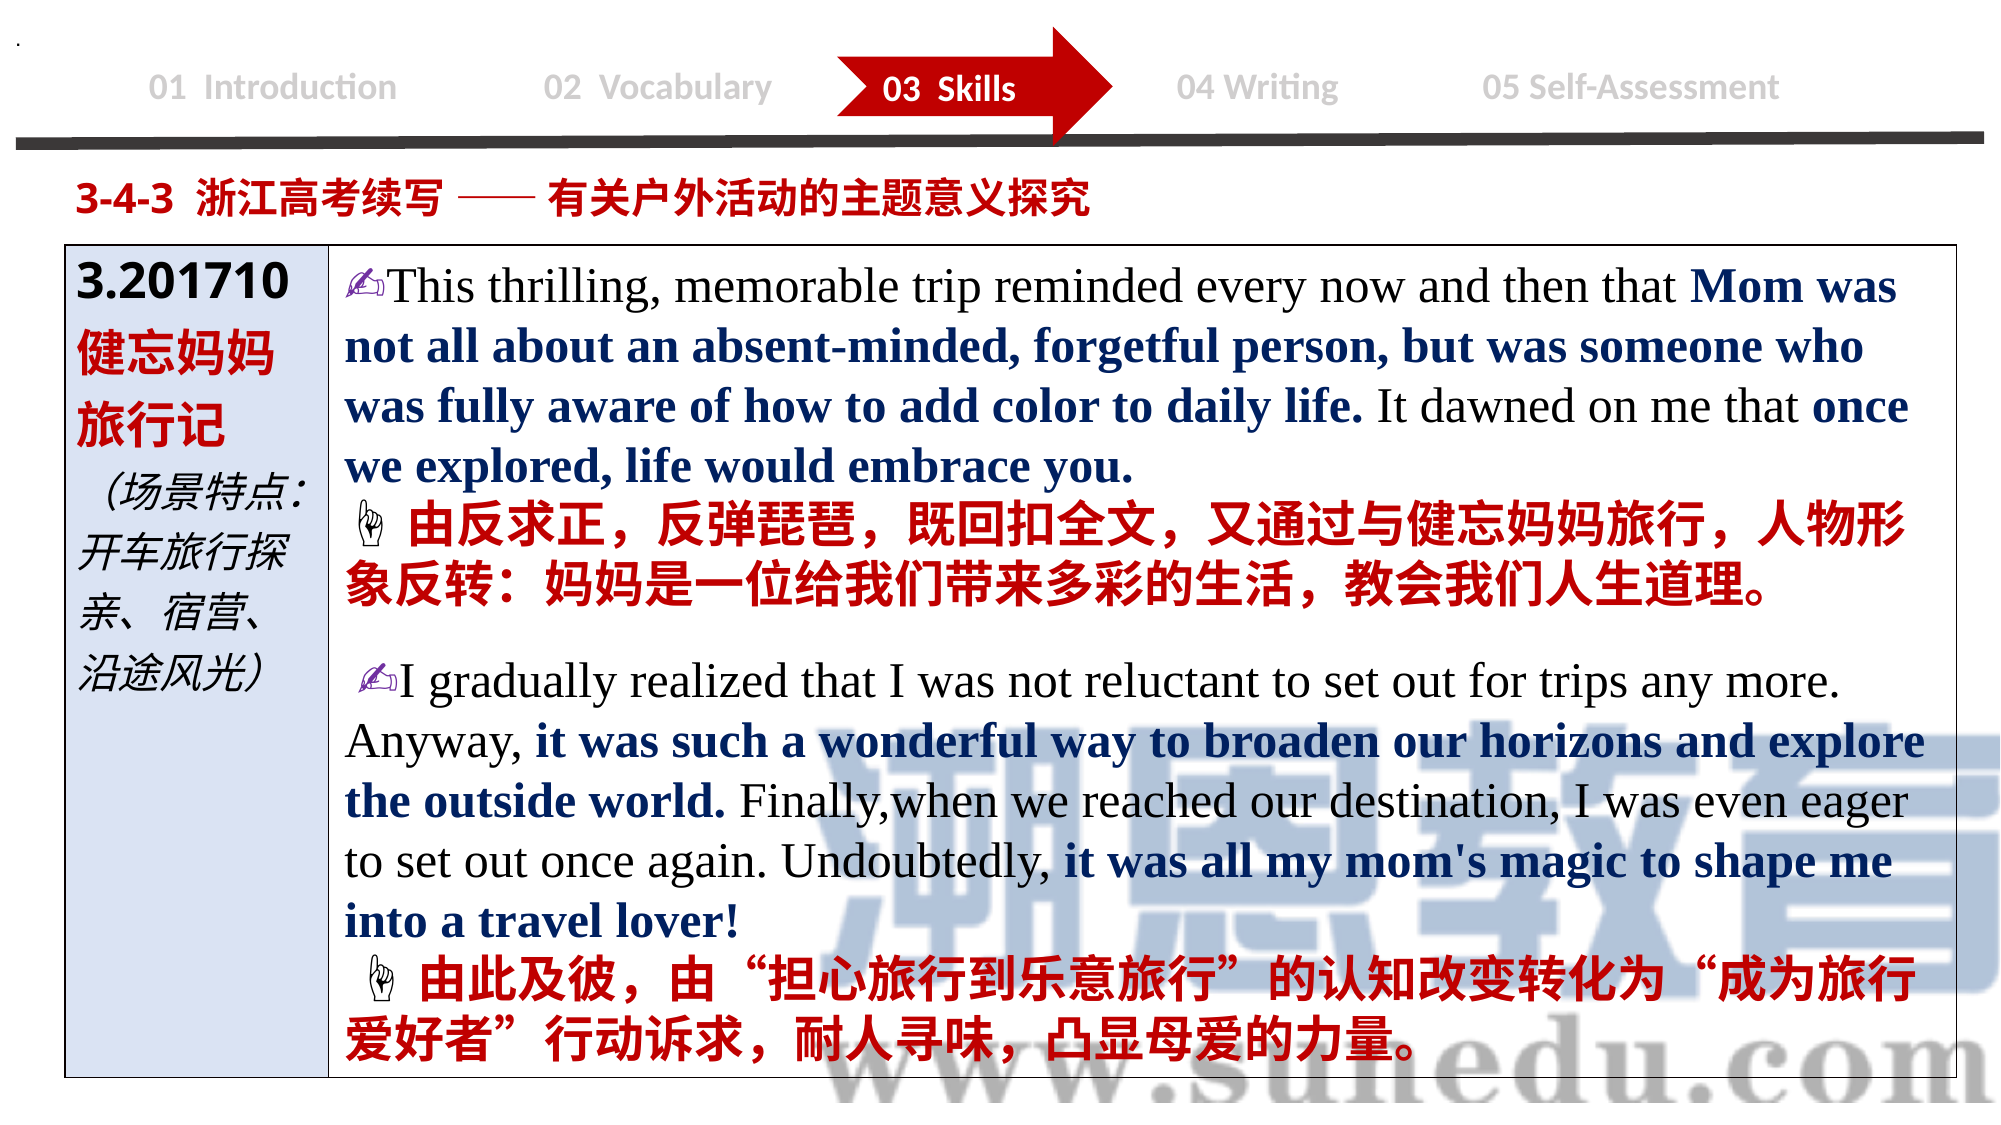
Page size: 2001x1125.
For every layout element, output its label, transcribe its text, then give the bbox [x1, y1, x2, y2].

table_header 3.201710 健忘妈妈旅行记 （场景特点：开车旅行探亲、宿营、沿途风光） [66, 246, 328, 1077]
text_box ✍This thrilling, memorable trip reminded every now and then that Mom was not all about an absent-minded, forgetful person, but was someone who was fully aware of how to add color to daily life. It dawned on me that once we explored, life would embrace you. ☝由反求正，反弹琵琶，既回扣全文，又通过与健忘妈妈旅行，人物形象反转：妈妈是一位给我们带来多彩的生活，教会我们人生道理。 ✍I gradually realized that I was not reluctant to set out for trips any more. Anyway, it was such a wonderful way to broaden our horizons and explore the outside world. Finally,when we reached our destination, I was even eager to set out once again. Undoubtedly, it was all my mom's magic to shape me into a travel lover! ☝由此及彼，由“担心旅行到乐意旅行”的认知改变转化为“成为旅行爱好者”行动诉求，耐人寻味，凸显母爱的力量。 [329, 245, 1957, 1075]
text_box 03 Skills [836, 26, 1113, 137]
text_box 01 Introduction 02 Vocabulary 03 Skills 04 Writing 05 Self-Assessment [100, 42, 1052, 117]
text_box . [0, 16, 43, 59]
picture [810, 717, 2001, 1103]
text_box 01 Introduction 02 Vocabulary 03 Skills 04 Writing 05 Self-Assessment [1070, 42, 1926, 117]
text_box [15, 137, 1985, 144]
text_box 3-4-3 浙江高考续写 —— 有关户外活动的主题意义探究 [60, 164, 1976, 230]
